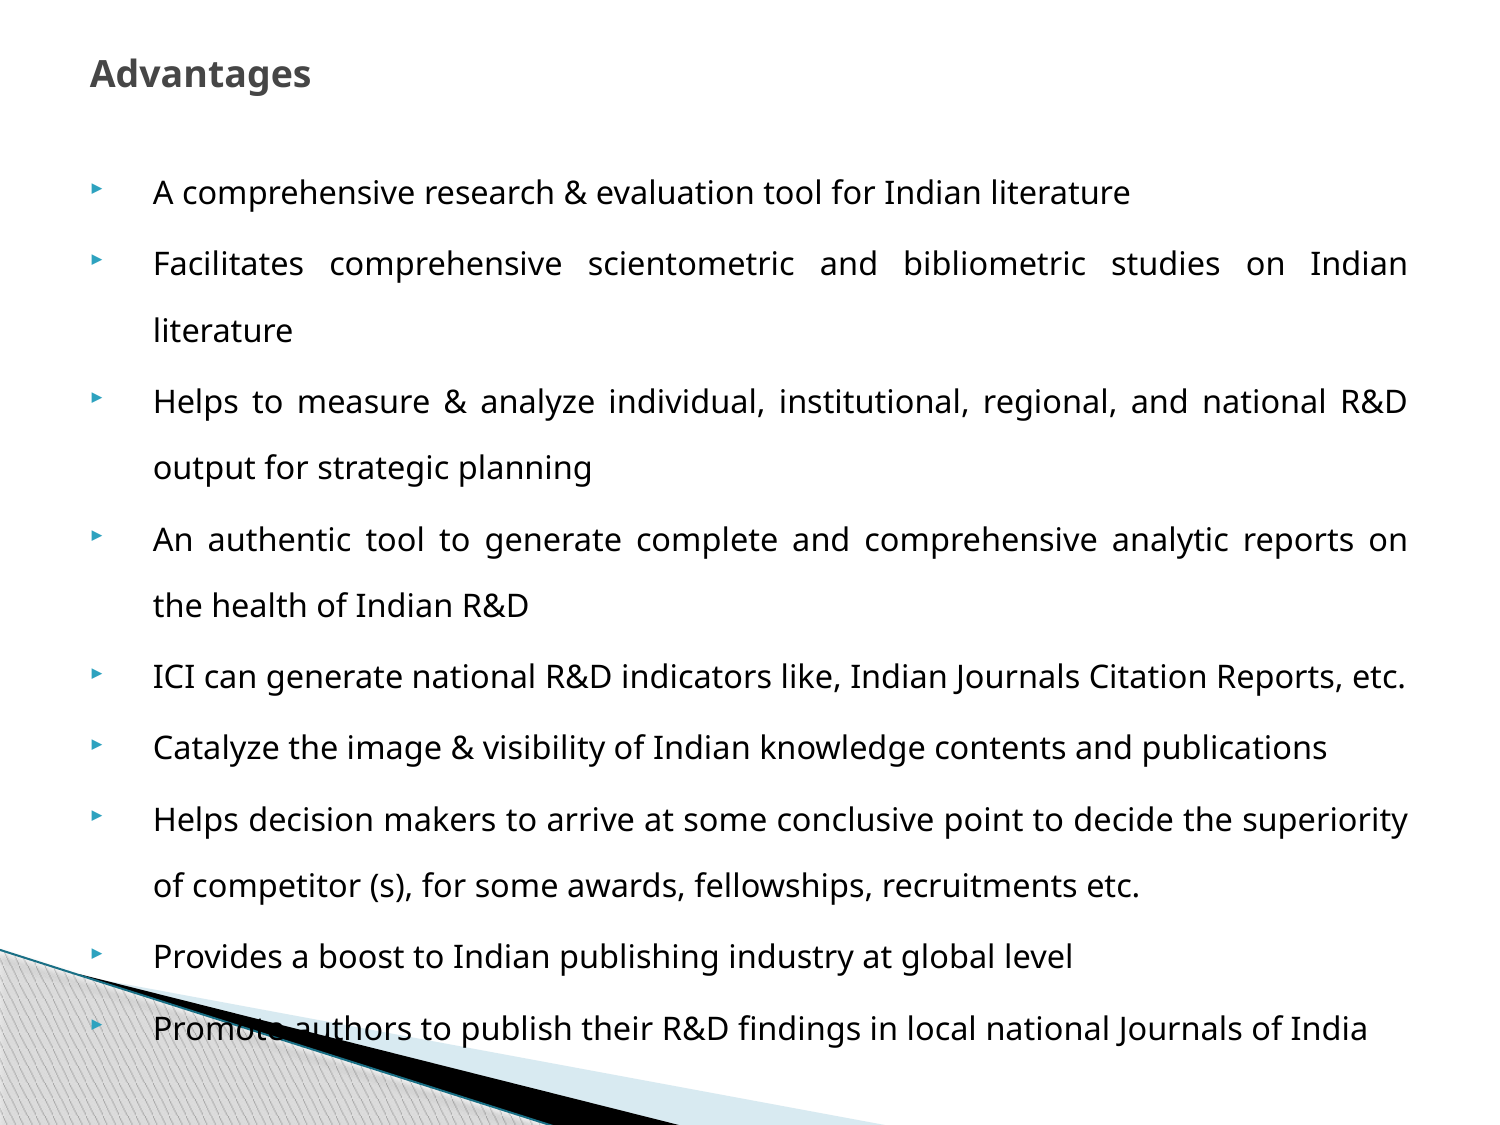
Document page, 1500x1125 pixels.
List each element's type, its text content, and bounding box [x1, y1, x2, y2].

title Advantages [75, 30, 1425, 114]
list A comprehensive research & evaluation tool for Indian literature Facilitates comprehensive scientometric and bibliometric studies on Indian literature Helps to measure & analyze individual, institutional, regional, and national R&D output for strategic planning An authentic tool to generate complete and comprehensive analytic reports on the health of Indian R&D ICI can generate national R&D indicators like, Indian Journals Citation Reports, etc. Catalyze the image & visibility of Indian knowledge contents and publications Helps decision makers to arrive at some conclusive point to decide the superiority of competitor (s), for some awards, fellowships, recruitments etc. Provides a boost to Indian publishing industry at global level Promote authors to publish their R&D findings in local national Journals of India [75, 137, 1425, 1083]
